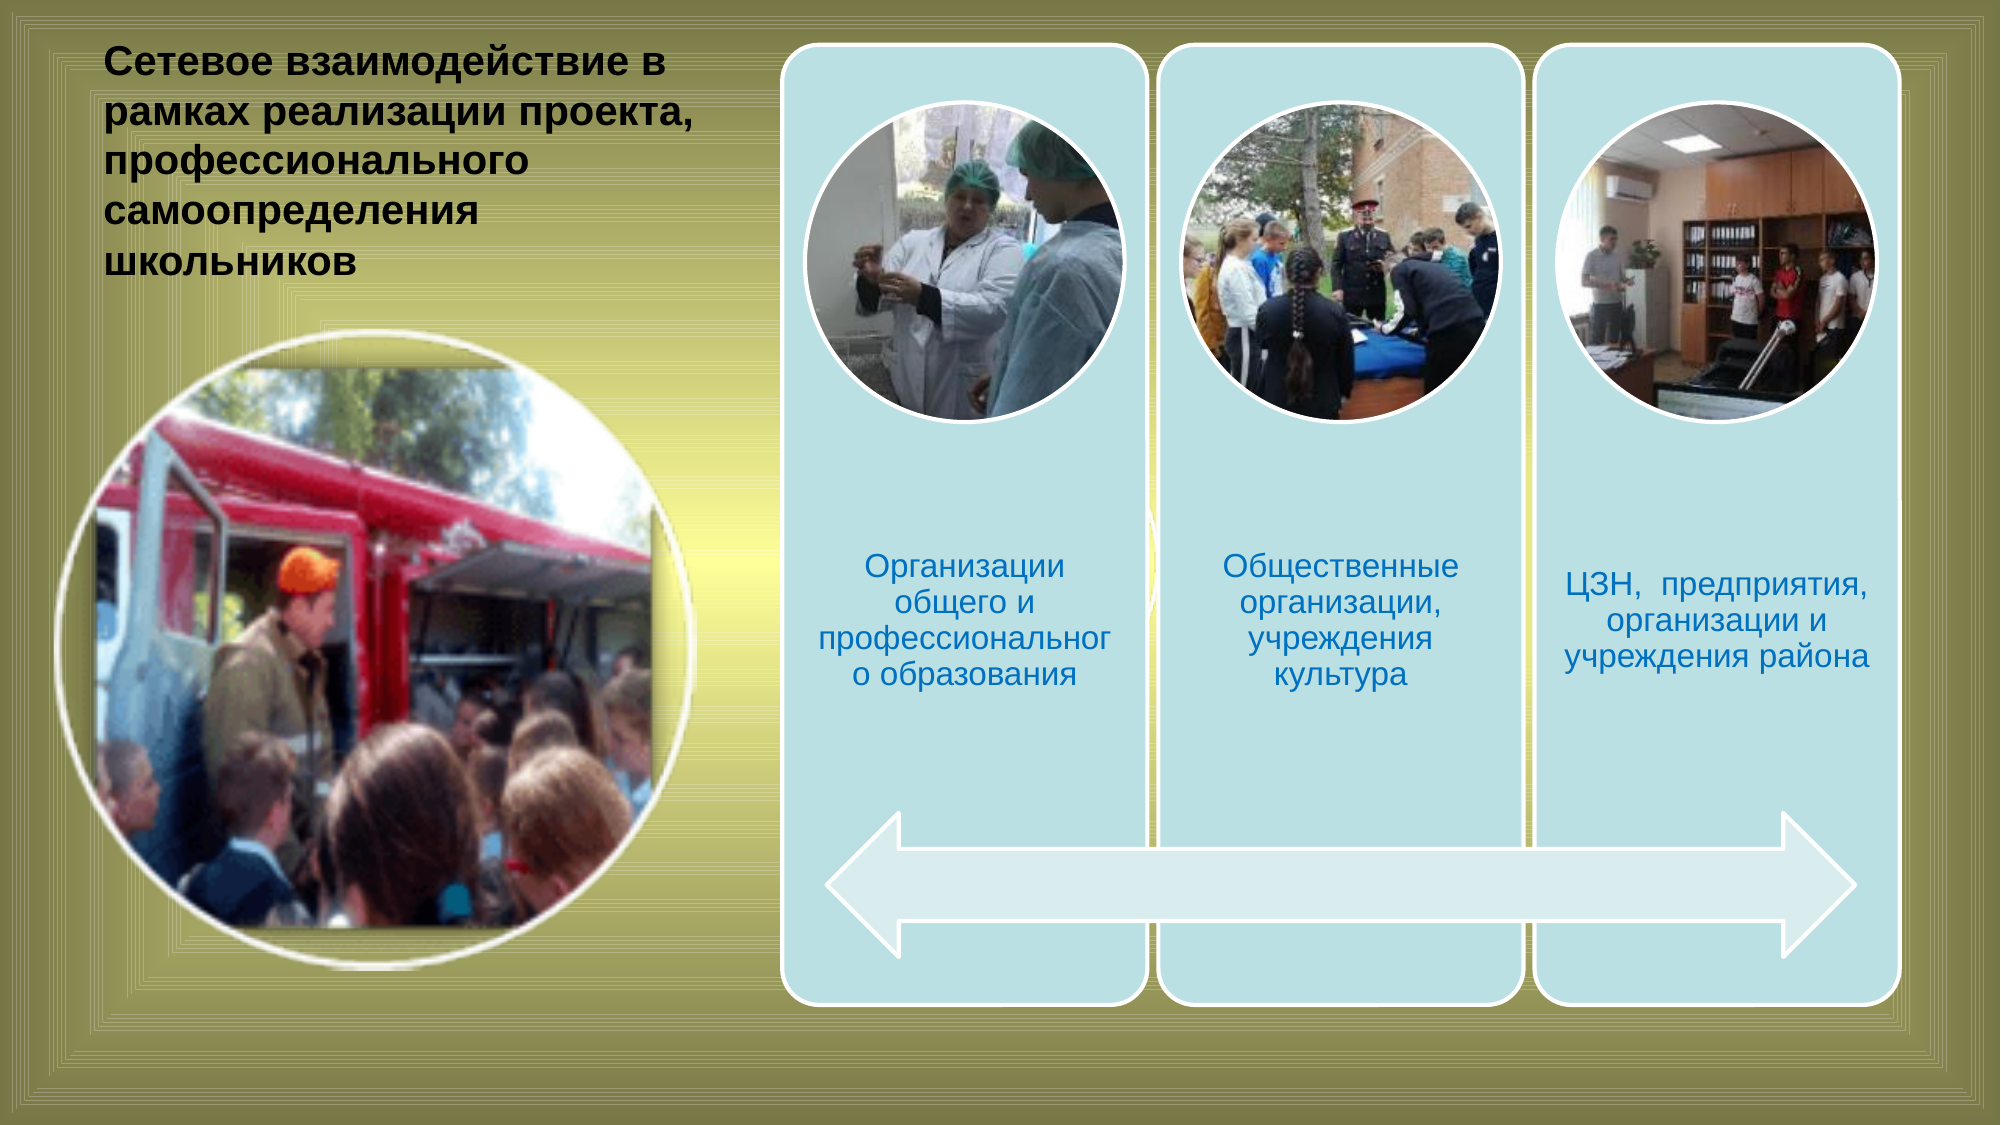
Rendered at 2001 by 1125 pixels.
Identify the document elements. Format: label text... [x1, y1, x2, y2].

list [781, 44, 1901, 1006]
picture [54, 328, 697, 971]
title Сетевое взаимодействие в рамках реализации проекта, профессионального самоопределения школьников [88, 100, 747, 291]
